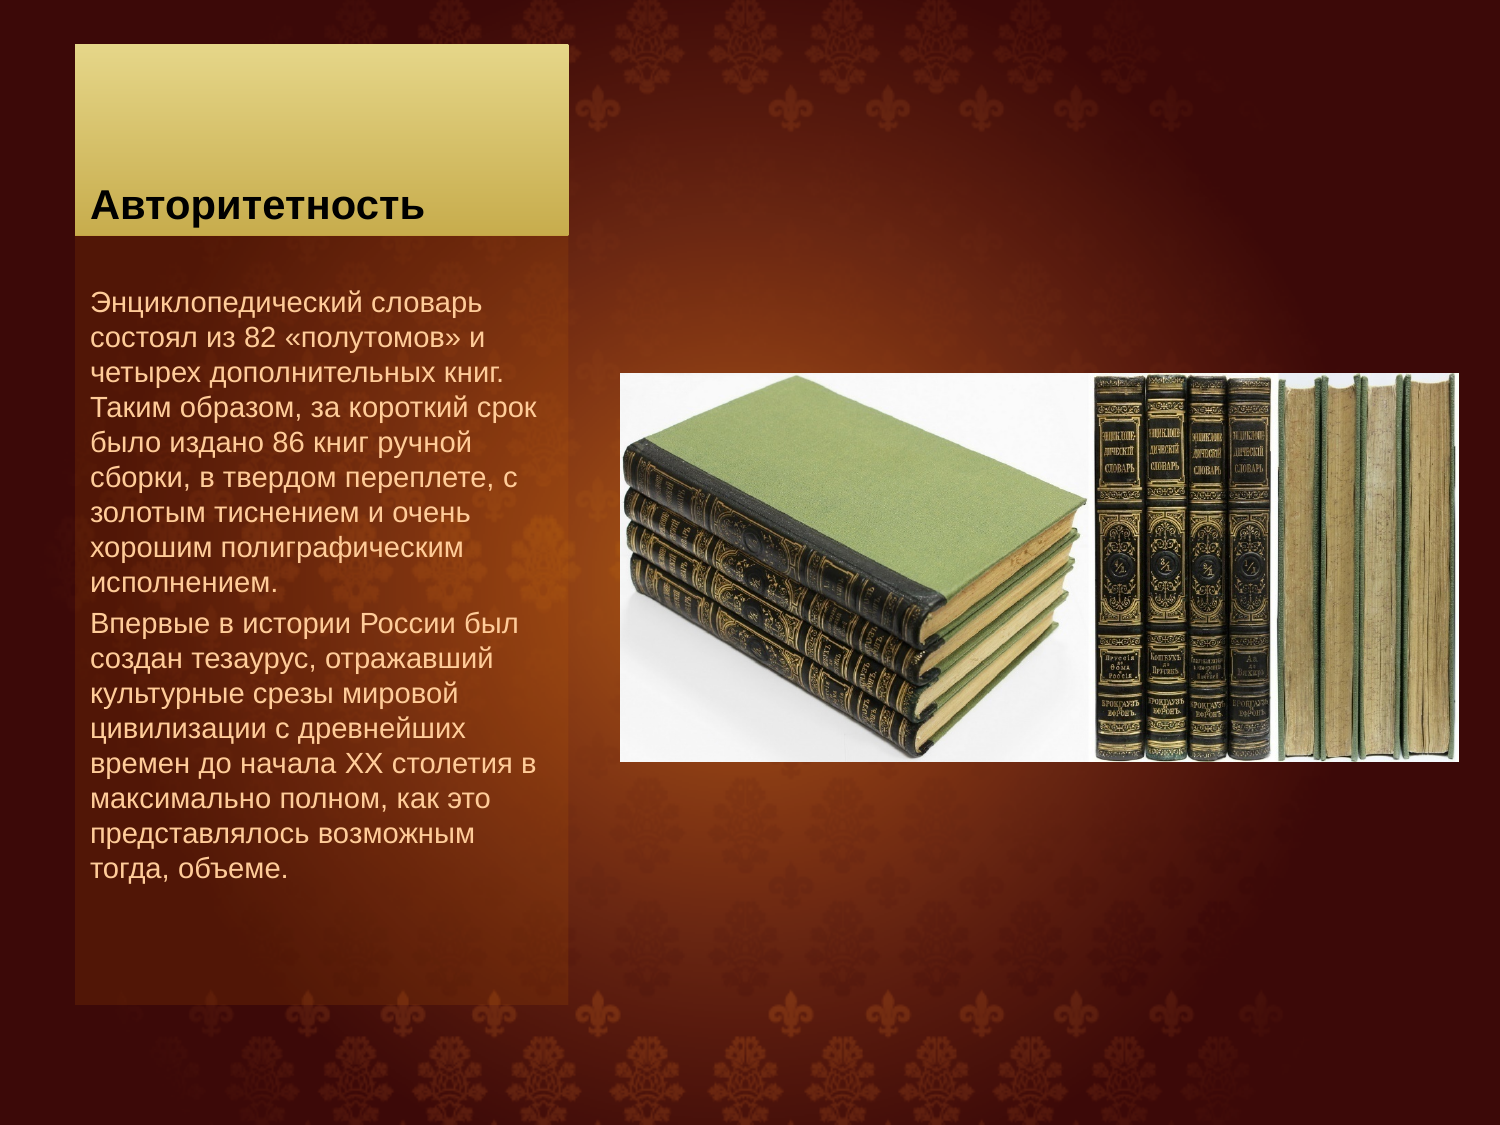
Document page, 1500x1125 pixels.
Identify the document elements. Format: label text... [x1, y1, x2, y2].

picture [0, 0, 1500, 1125]
title Авторитетность [75, 44, 569, 235]
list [619, 373, 1459, 763]
list Энциклопедический словарь состоял из 82 «полутомов» и четырех дополнительных книг. Таким образом, за короткий срок было издано 86 книг ручной сборки, в твердом переплете, с золотым тиснением и очень хорошим полиграфическим исполнением. Впервые в истории России был создан тезаурус, отражавший культурные срезы мировой цивилизации с древнейших времен до начала ХХ столетия в максимально полном, как это представлялось возможным тогда, объеме. [75, 235, 569, 1005]
